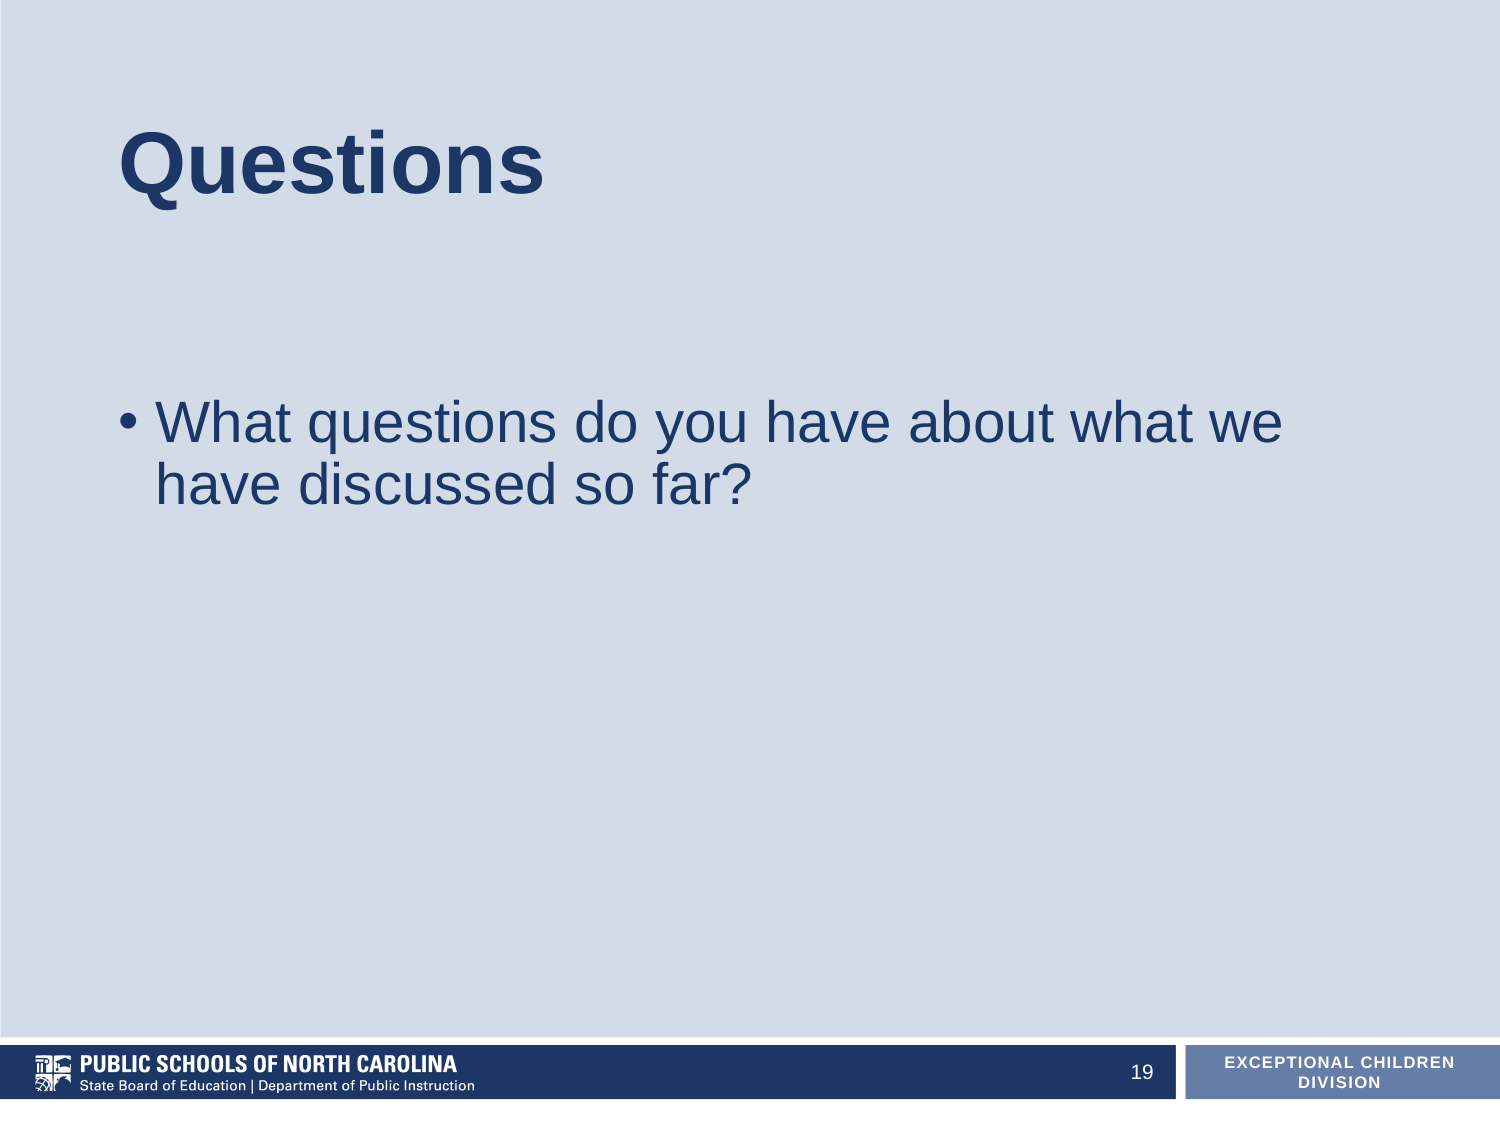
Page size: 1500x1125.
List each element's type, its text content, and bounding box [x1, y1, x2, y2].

slide_number 19 [884, 1051, 1169, 1099]
title Questions [103, 59, 1397, 271]
list What questions do you have about what we have discussed so far? [103, 293, 1397, 987]
picture [0, 0, 1500, 1125]
